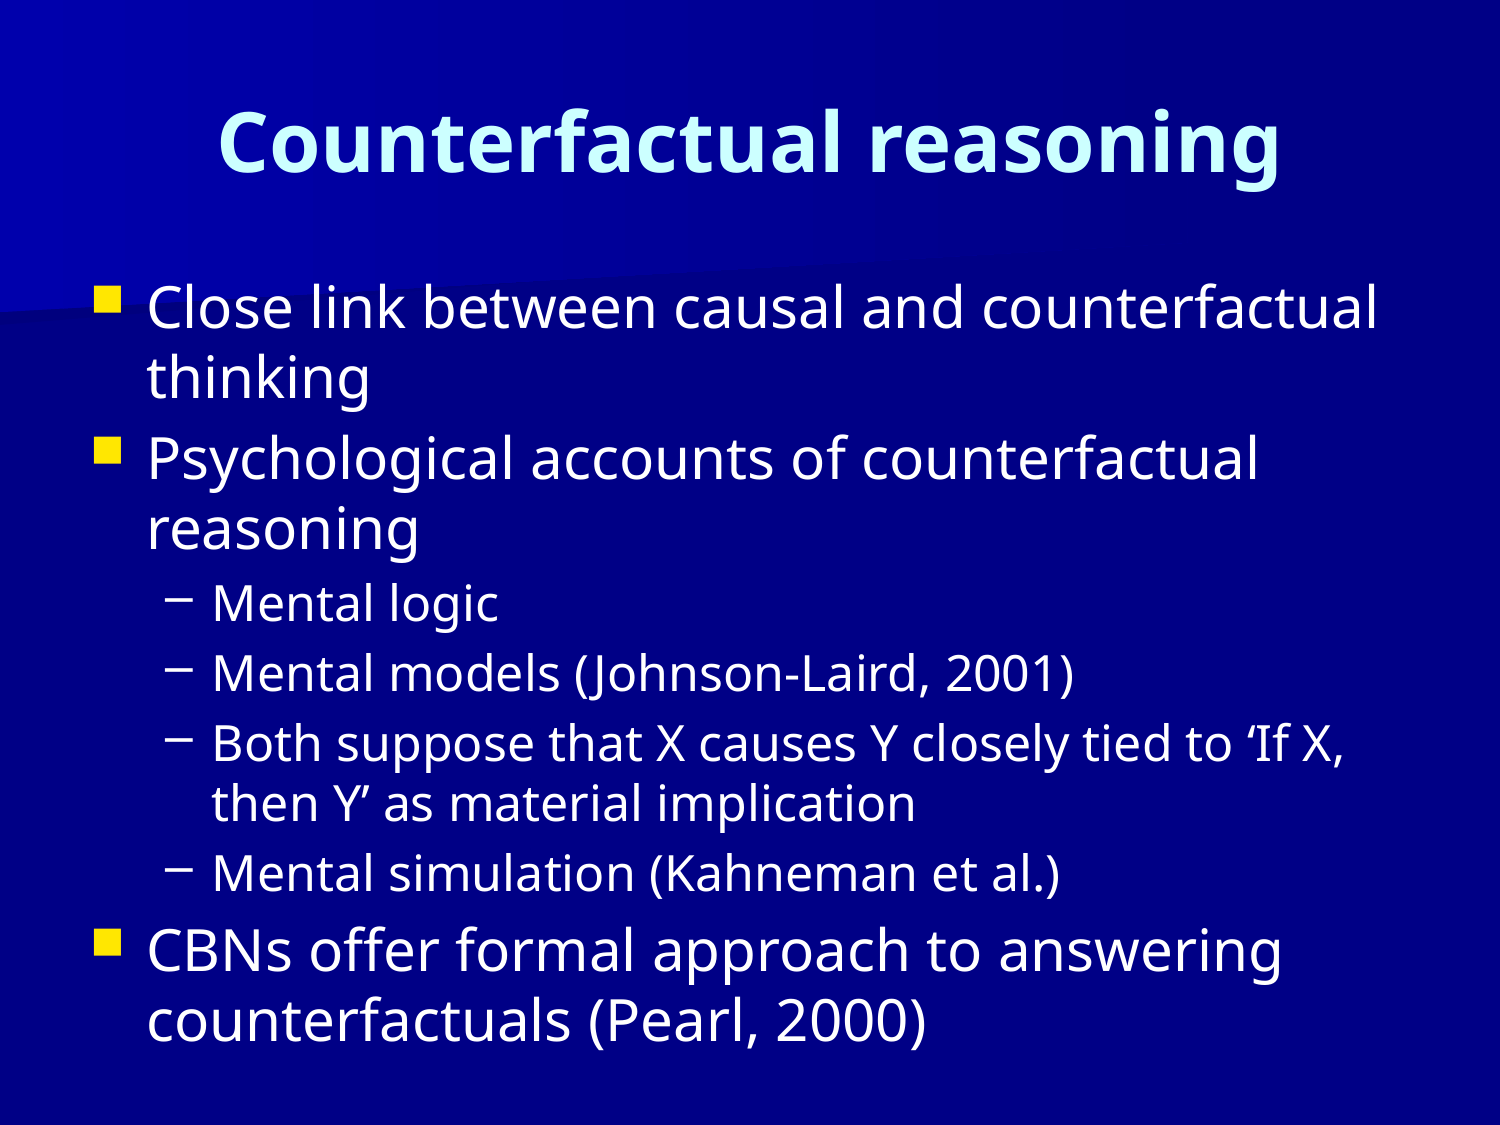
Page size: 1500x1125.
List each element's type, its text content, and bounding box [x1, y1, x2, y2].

title Counterfactual reasoning [74, 44, 1426, 233]
list Close link between causal and counterfactual thinking Psychological accounts of counterfactual reasoning Mental logic Mental models (Johnson-Laird, 2001) Both suppose that X causes Y closely tied to ‘If X, then Y’ as material implication Mental simulation (Kahneman et al.) CBNs offer formal approach to answering counterfactuals (Pearl, 2000) [74, 262, 1426, 1001]
